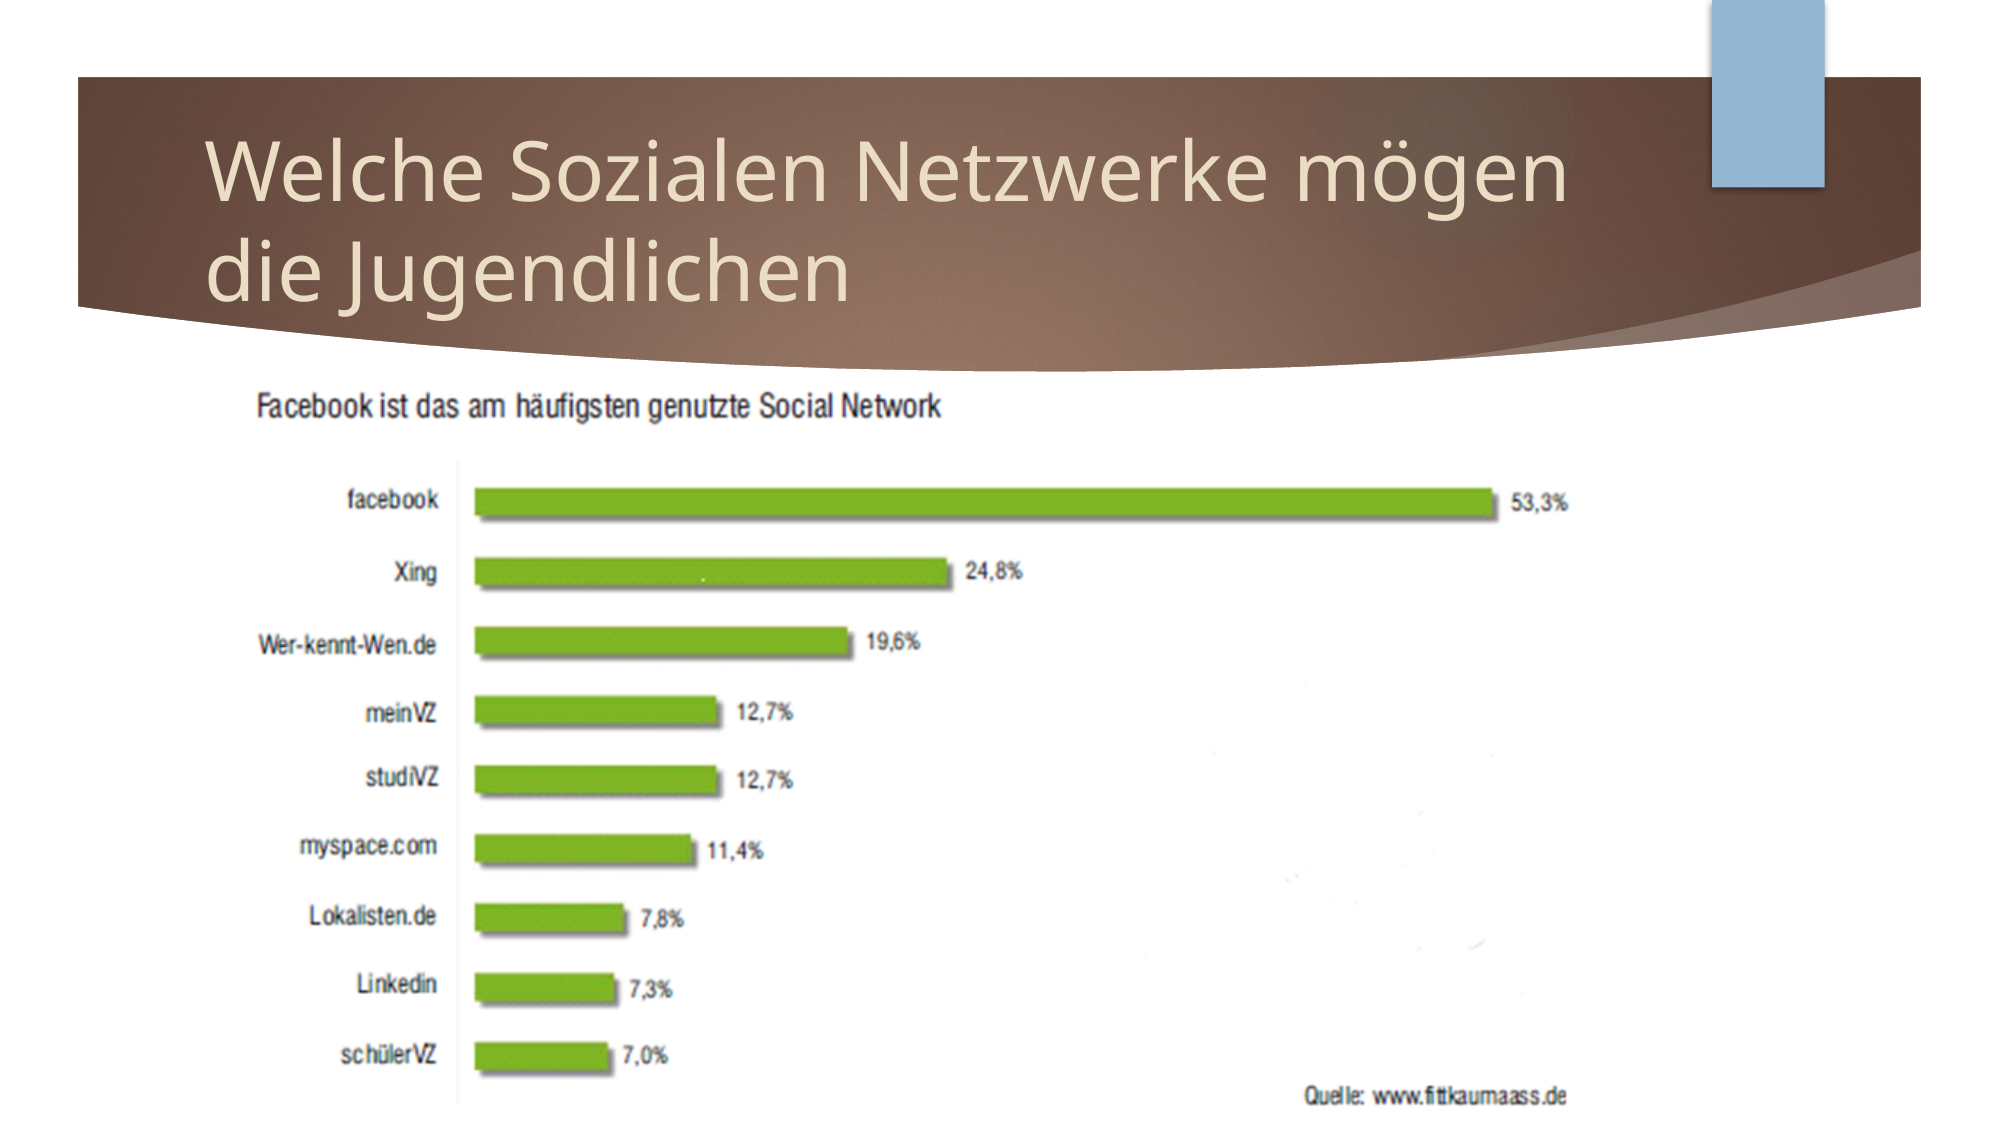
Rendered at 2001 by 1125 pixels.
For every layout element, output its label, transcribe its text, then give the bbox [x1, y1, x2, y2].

picture [200, 372, 1616, 1125]
title Welche Sozialen Netzwerke mögen die Jugendlichen [189, 159, 1627, 276]
